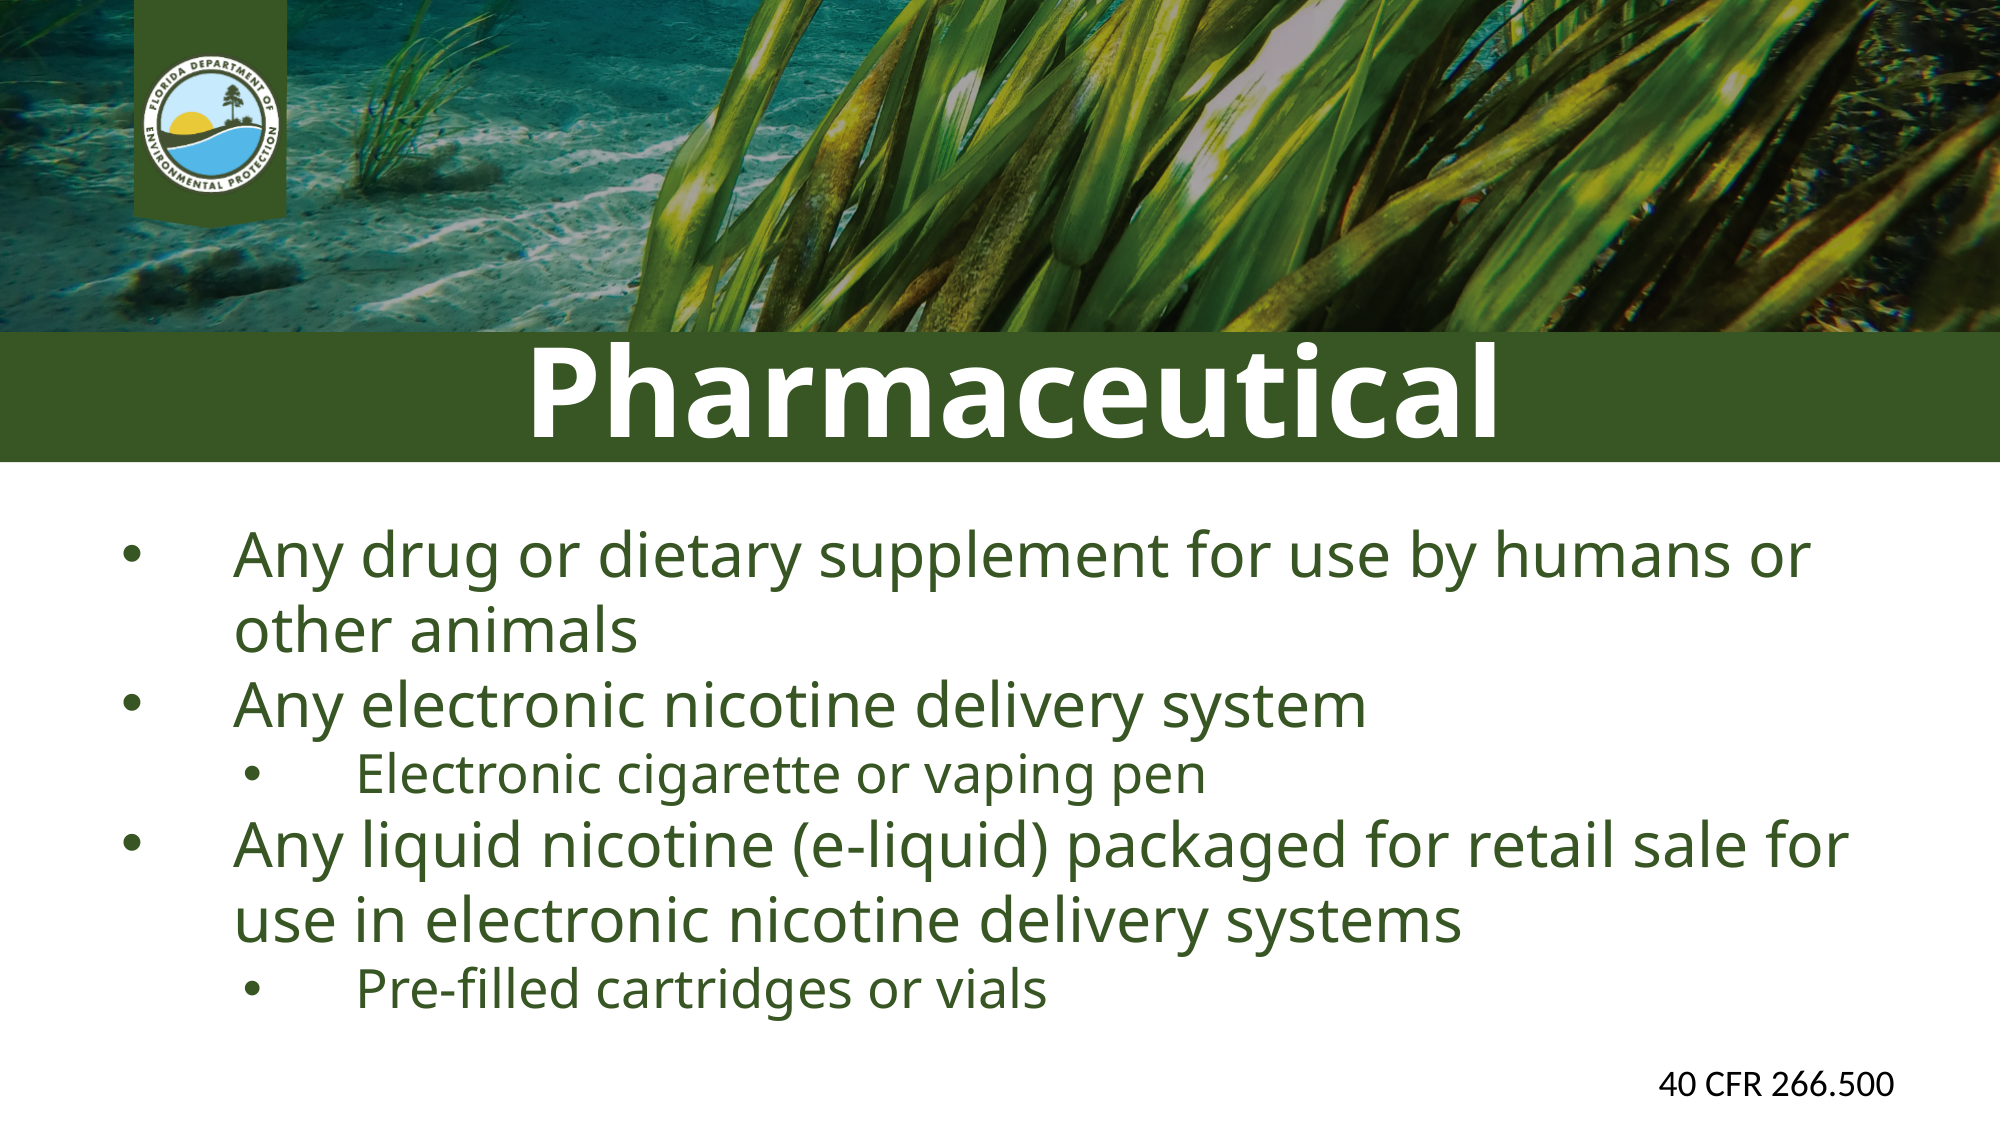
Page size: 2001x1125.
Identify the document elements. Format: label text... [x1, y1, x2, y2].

text_box Any drug or dietary supplement for use by humans or other animals Any electronic nicotine delivery system Electronic cigarette or vaping pen Any liquid nicotine (e-liquid) packaged for retail sale for use in electronic nicotine delivery systems Pre-filled cartridges or vials [106, 507, 1923, 1100]
text_box [1780, 331, 2000, 463]
text_box [0, 331, 249, 463]
text_box 40 CFR 266.500 [1643, 1052, 1977, 1112]
title Pharmaceutical [249, 288, 1780, 506]
picture [0, 0, 2000, 331]
